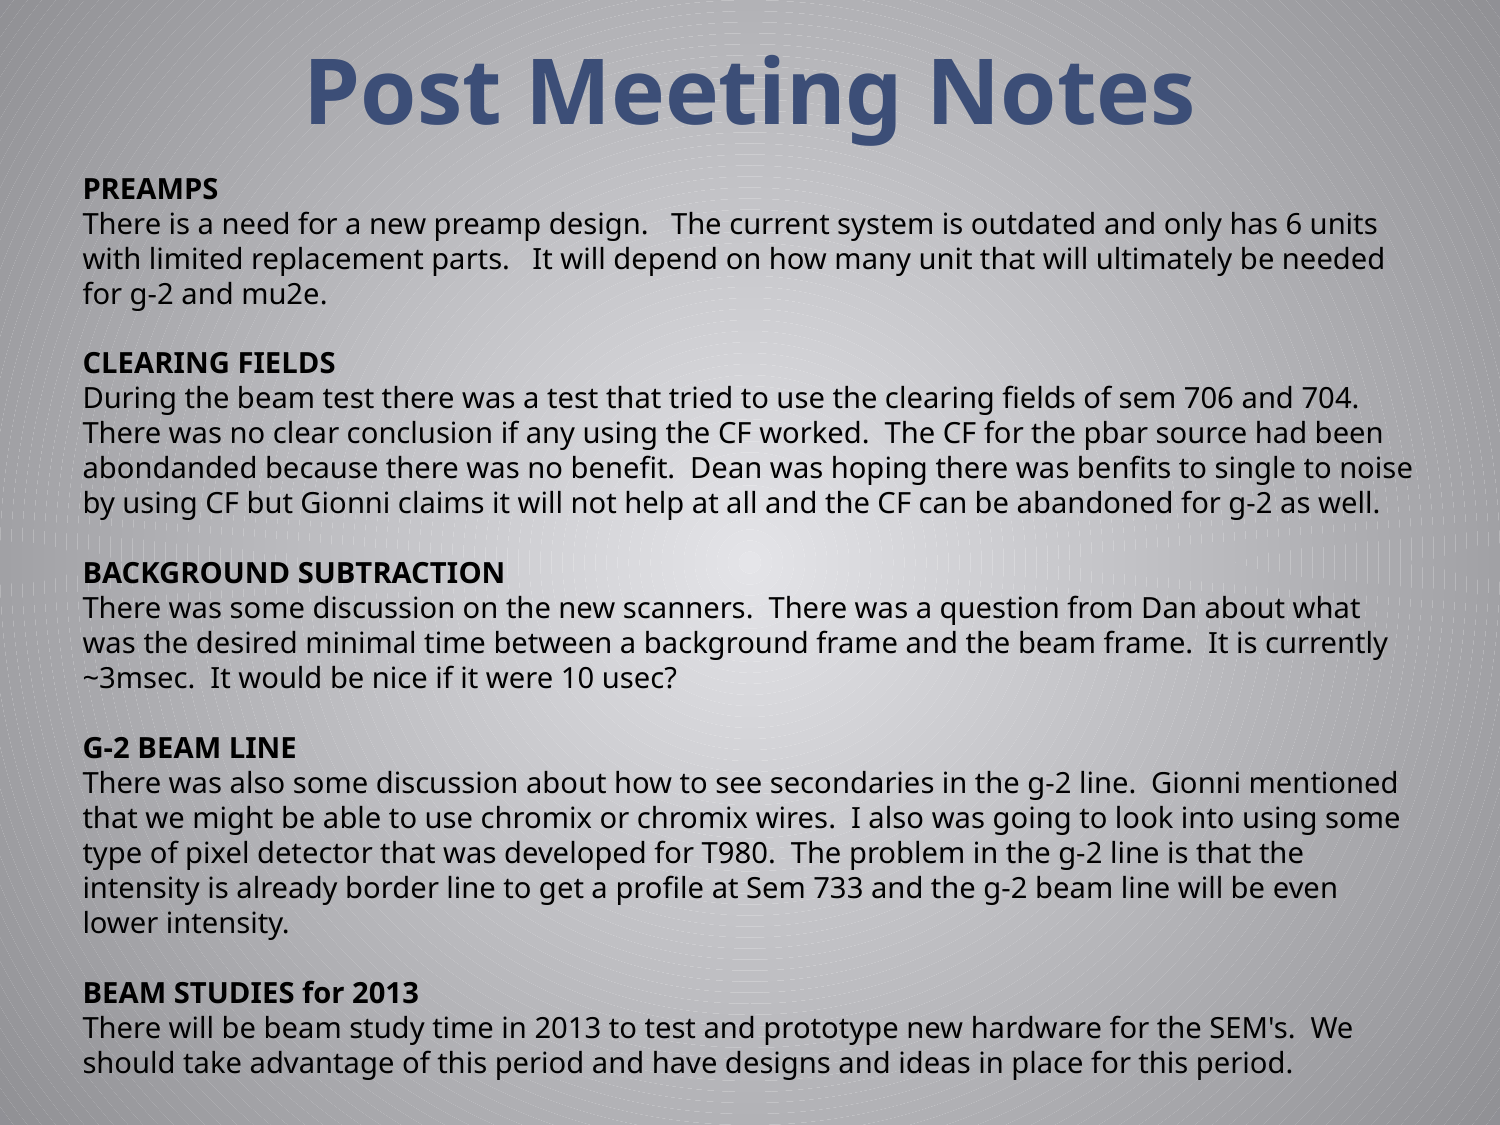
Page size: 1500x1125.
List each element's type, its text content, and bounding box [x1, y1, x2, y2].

title Post Meeting Notes [75, 24, 1425, 150]
list PREAMPS There is a need for a new preamp design. The current system is outdated and only has 6 units with limited replacement parts. It will depend on how many unit that will ultimately be needed for g-2 and mu2e. CLEARING FIELDS During the beam test there was a test that tried to use the clearing fields of sem 706 and 704. There was no clear conclusion if any using the CF worked. The CF for the pbar source had been abondanded because there was no benefit. Dean was hoping there was benfits to single to noise by using CF but Gionni claims it will not help at all and the CF can be abandoned for g-2 as well. BACKGROUND SUBTRACTION There was some discussion on the new scanners. There was a question from Dan about what was the desired minimal time between a background frame and the beam frame. It is currently ~3msec. It would be nice if it were 10 usec? G-2 BEAM LINE There was also some discussion about how to see secondaries in the g-2 line. Gionni mentioned that we might be able to use chromix or chromix wires. I also was going to look into using some type of pixel detector that was developed for T980. The problem in the g-2 line is that the intensity is already border line to get a profile at Sem 733 and the g-2 beam line will be even lower intensity. BEAM STUDIES for 2013 There will be beam study time in 2013 to test and prototype new hardware for the SEM's. We should take advantage of this period and have designs and ideas in place for this period. [74, 162, 1426, 1006]
